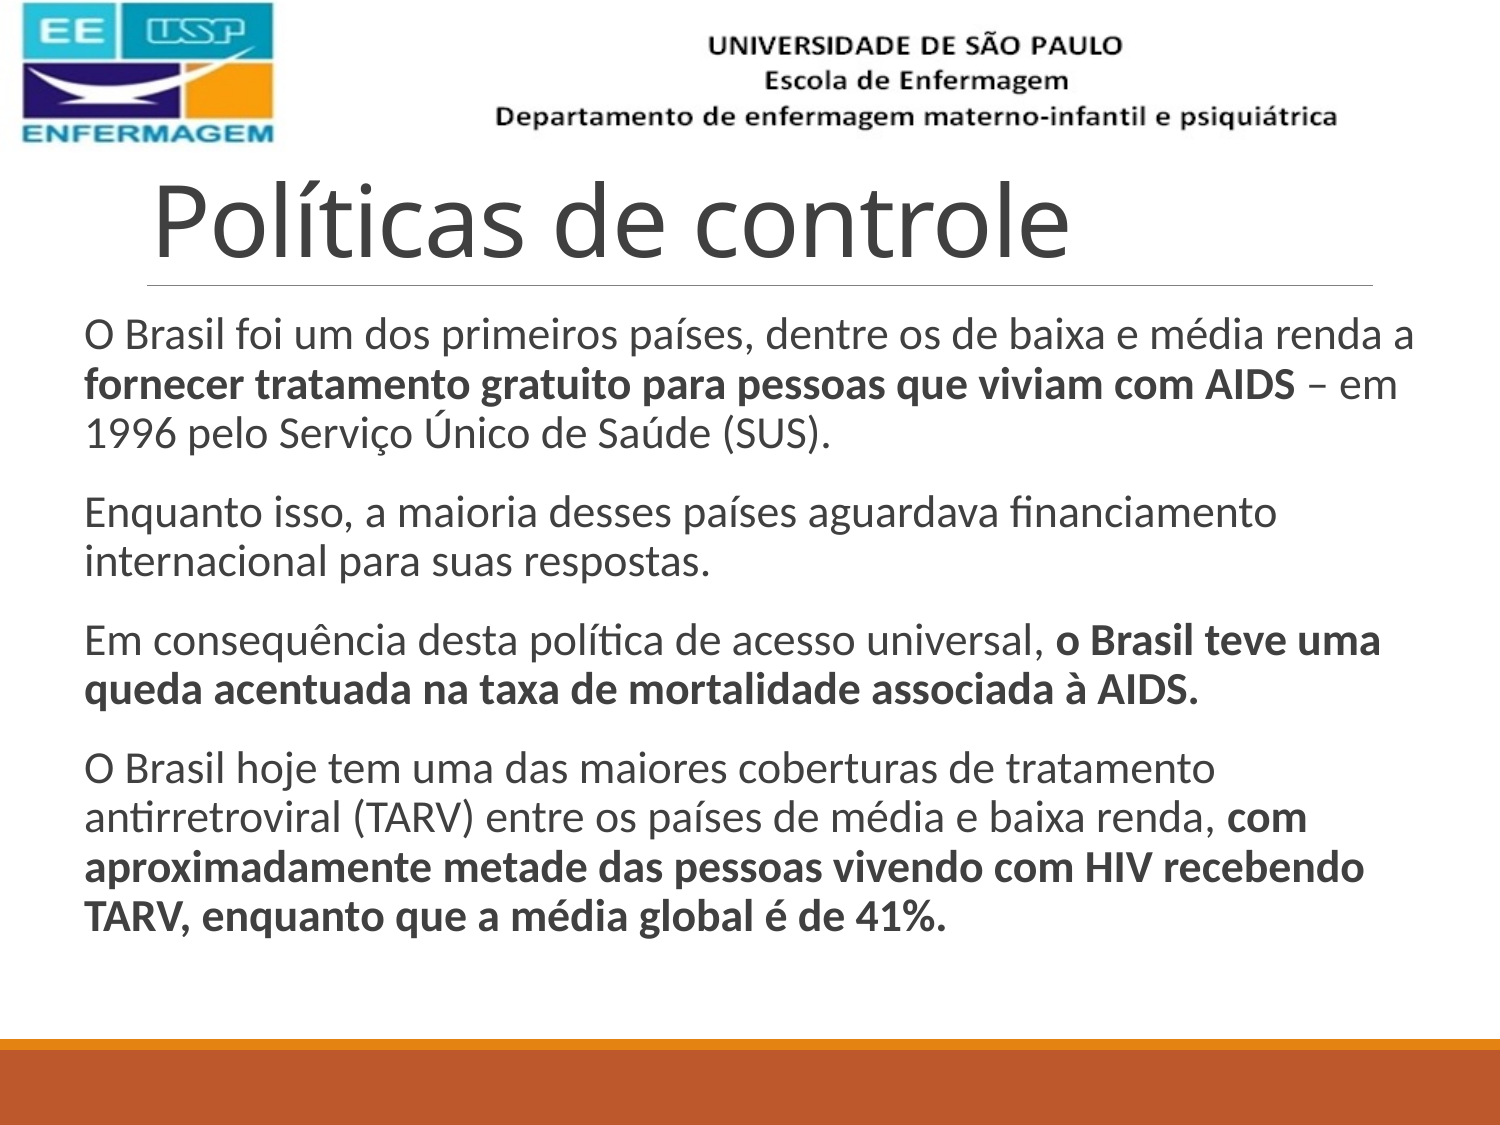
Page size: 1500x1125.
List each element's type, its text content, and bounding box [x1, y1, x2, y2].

list O Brasil foi um dos primeiros países, dentre os de baixa e média renda a fornecer tratamento gratuito para pessoas que viviam com AIDS – em 1996 pelo Serviço Único de Saúde (SUS). Enquanto isso, a maioria desses países aguardava financiamento internacional para suas respostas. Em consequência desta política de acesso universal, o Brasil teve uma queda acentuada na taxa de mortalidade associada à AIDS. O Brasil hoje tem uma das maiores coberturas de tratamento antirretroviral (TARV) entre os países de média e baixa renda, com aproximadamente metade das pessoas vivendo com HIV recebendo TARV, enquanto que a média global é de 41%. [69, 302, 1463, 1125]
title Políticas de controle [135, 170, 1373, 285]
picture [0, 0, 1500, 164]
